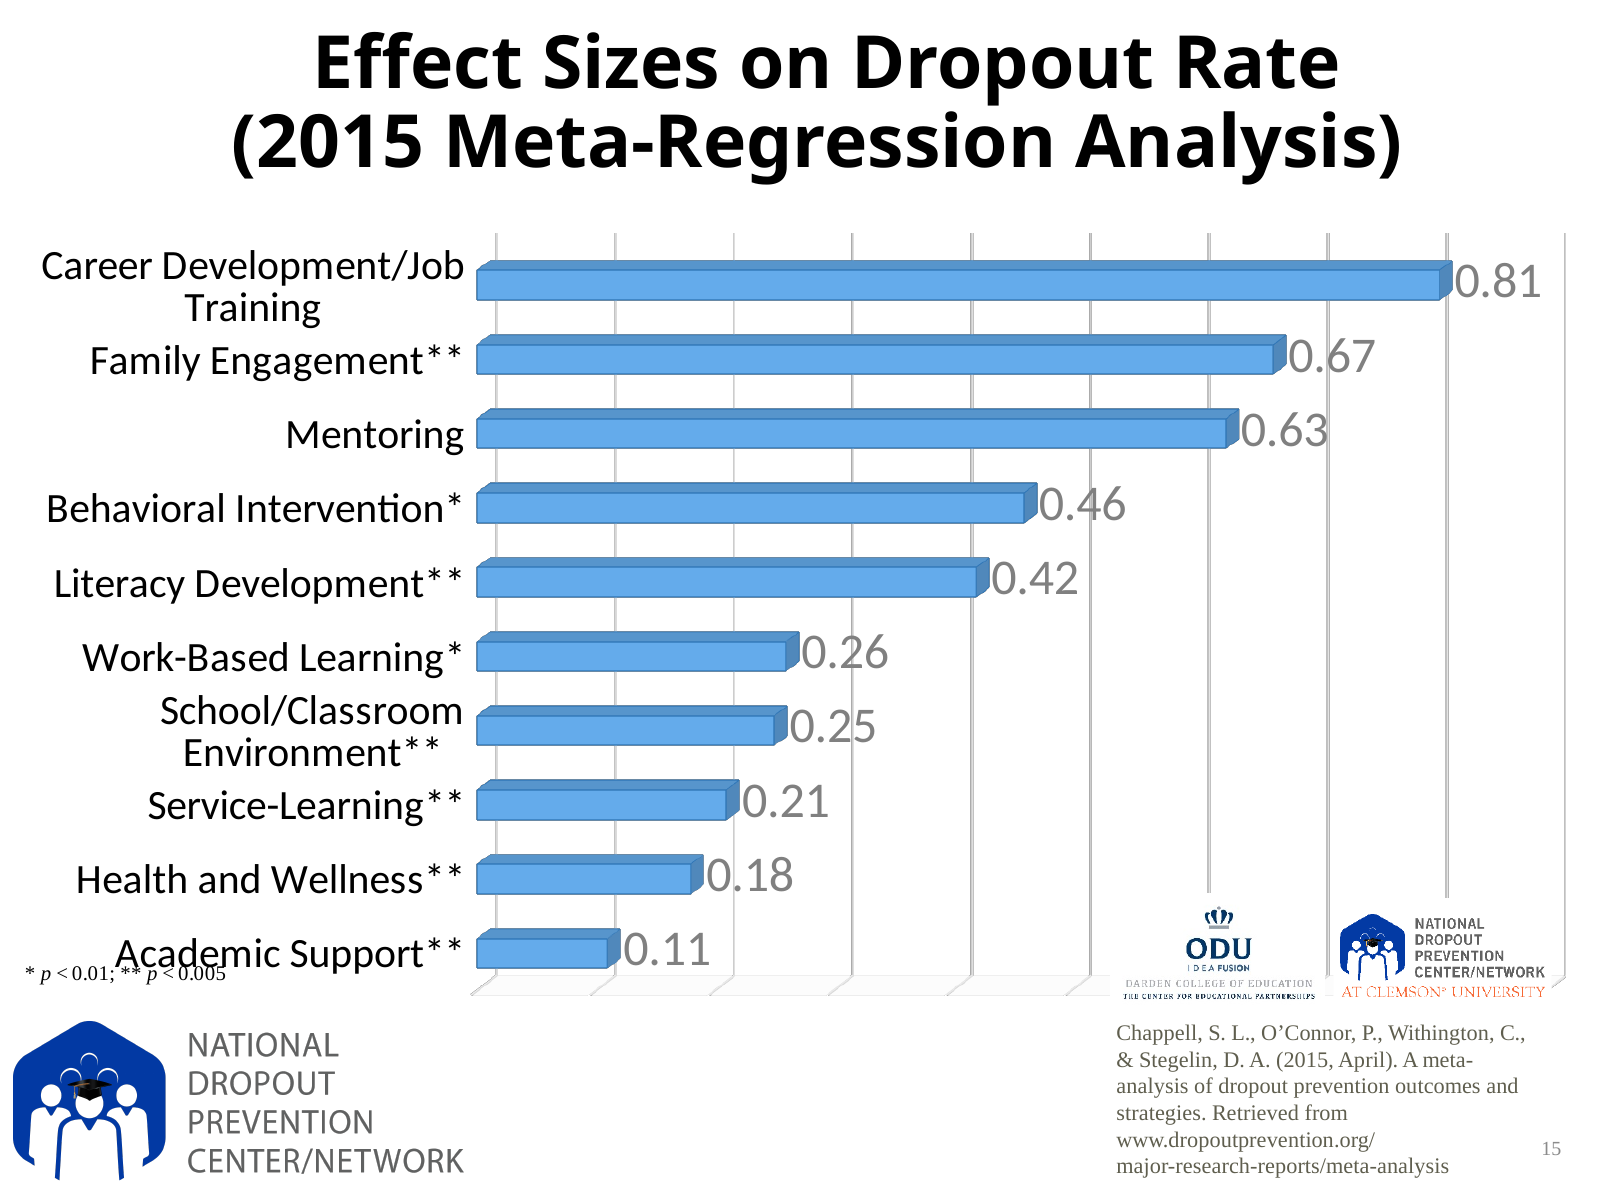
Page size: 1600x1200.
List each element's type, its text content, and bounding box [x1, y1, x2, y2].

slide_number 15 [1242, 1107, 1577, 1188]
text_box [1110, 893, 1552, 1011]
text_box Chappell, S. L., O’Connor, P., Withington, C., & Stegelin, D. A. (2015, April). A meta-analysis of dropout prevention outcomes and strategies. Retrieved from www.dropoutprevention.org/ major-research-reports/meta-analysis [1101, 1011, 1561, 1186]
chart [6, 217, 1600, 1011]
title Effect Sizes on Dropout Rate (2015 Meta-Regression Analysis) [0, 0, 1600, 210]
picture [13, 1017, 511, 1187]
